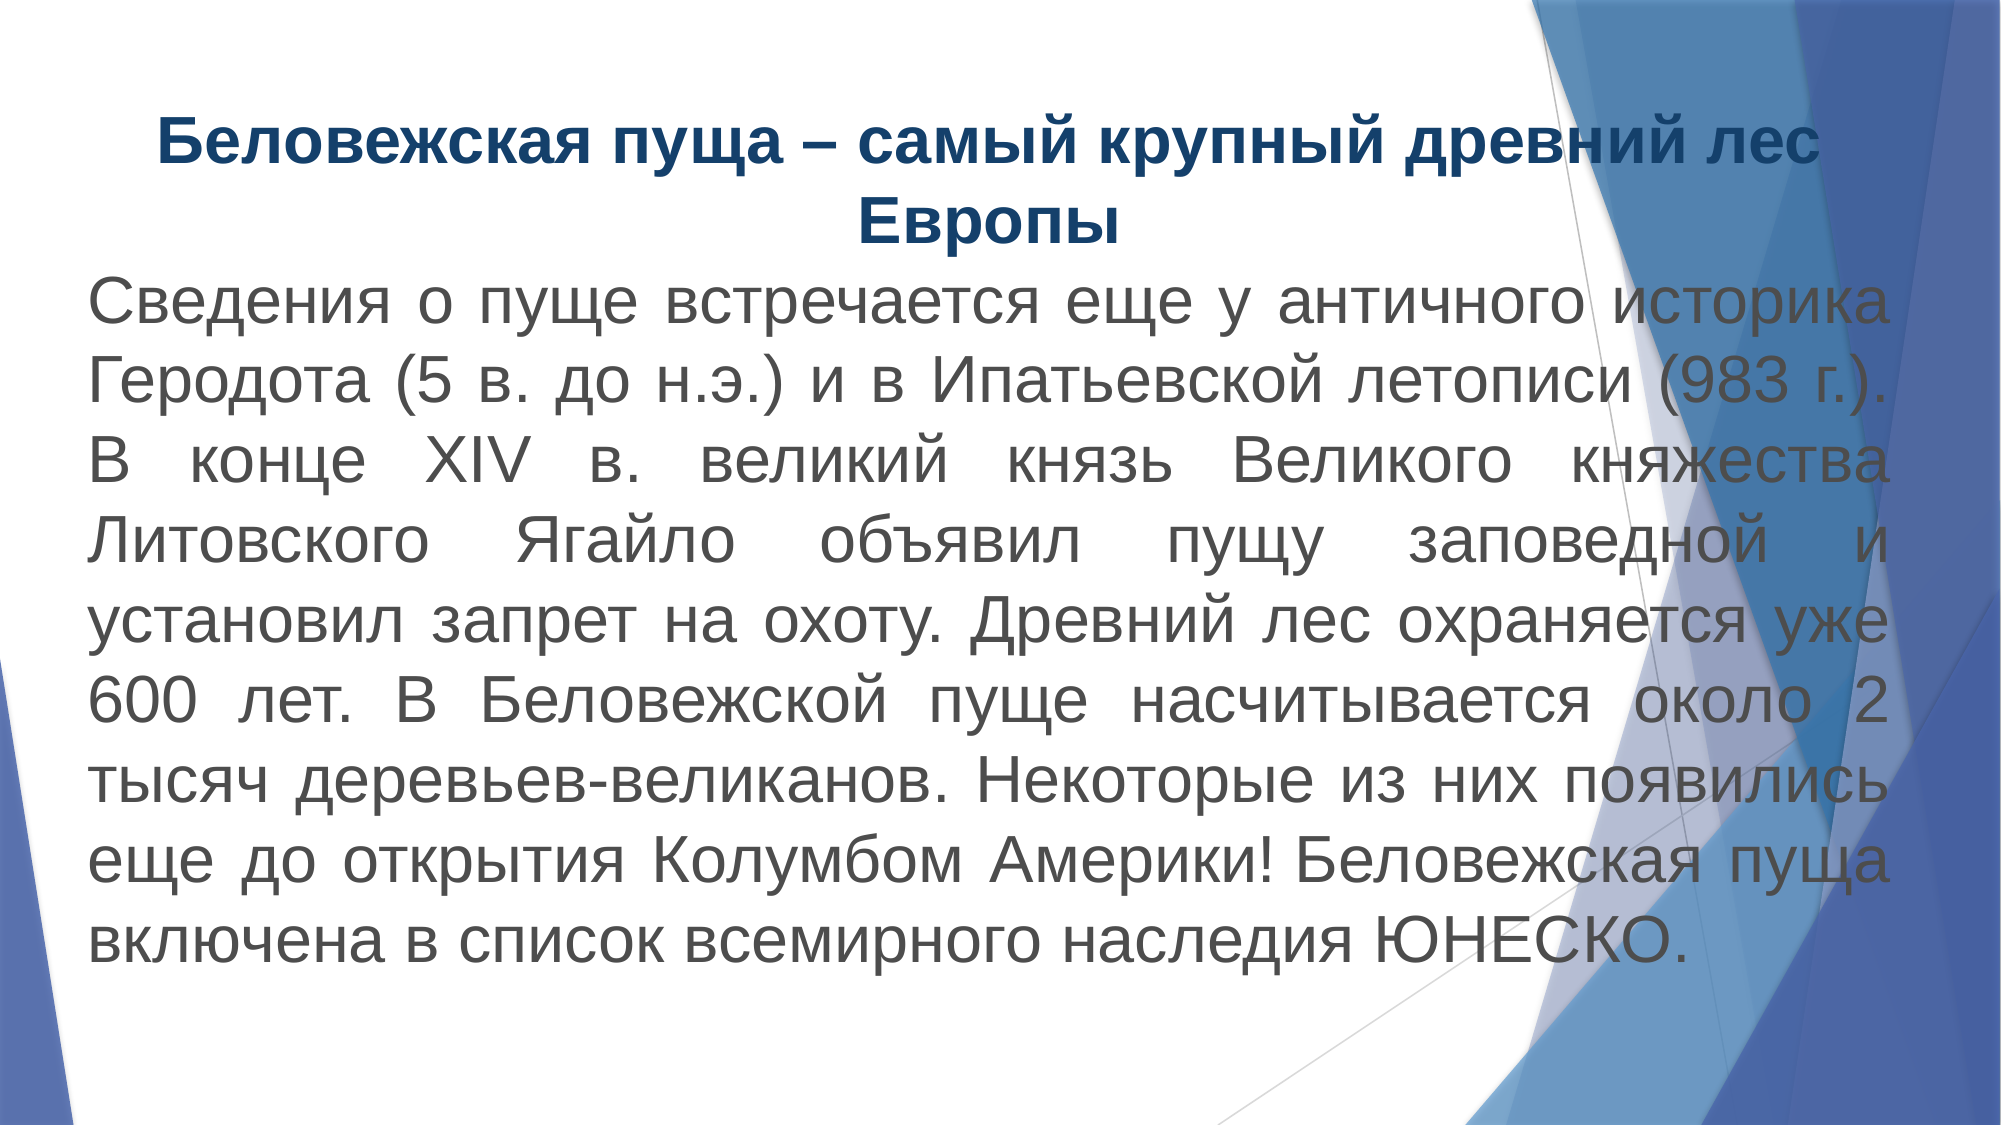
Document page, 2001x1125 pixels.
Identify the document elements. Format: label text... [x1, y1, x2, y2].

text_box Беловежская пуща – самый крупный древний лес Европы Сведения о пуще встречается еще у античного историка Геродота (5 в. до н.э.) и в Ипатьевской летописи (983 г.). В конце XIV в. великий князь Великого княжества Литовского Ягайло объявил пущу заповедной и установил запрет на охоту. Древний лес охраняется уже 600 лет. В Беловежской пуще насчитывается около 2 тысяч деревьев-великанов. Некоторые из них появились еще до открытия Колумбом Америки! Беловежская пуща включена в список всемирного наследия ЮНЕСКО. [72, 89, 1907, 984]
